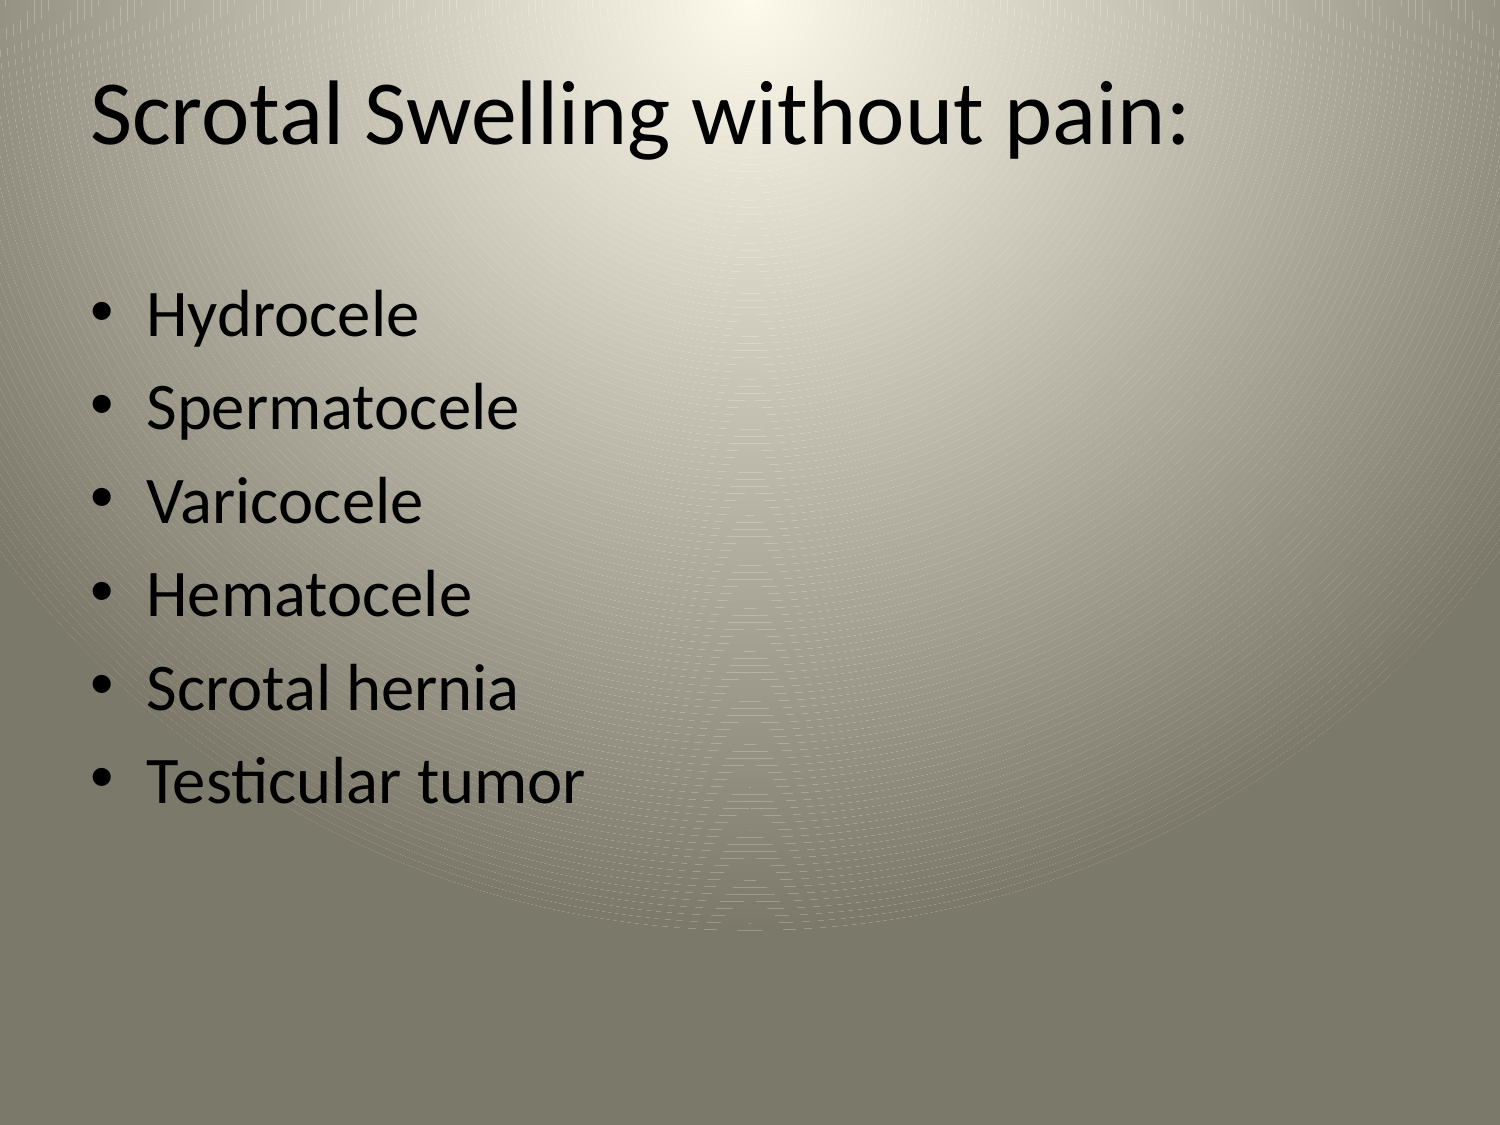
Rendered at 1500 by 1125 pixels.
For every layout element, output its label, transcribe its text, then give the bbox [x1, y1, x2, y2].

title Scrotal Swelling without pain: [75, 45, 1425, 233]
list Hydrocele Spermatocele Varicocele Hematocele Scrotal hernia Testicular tumor [75, 262, 1425, 1005]
